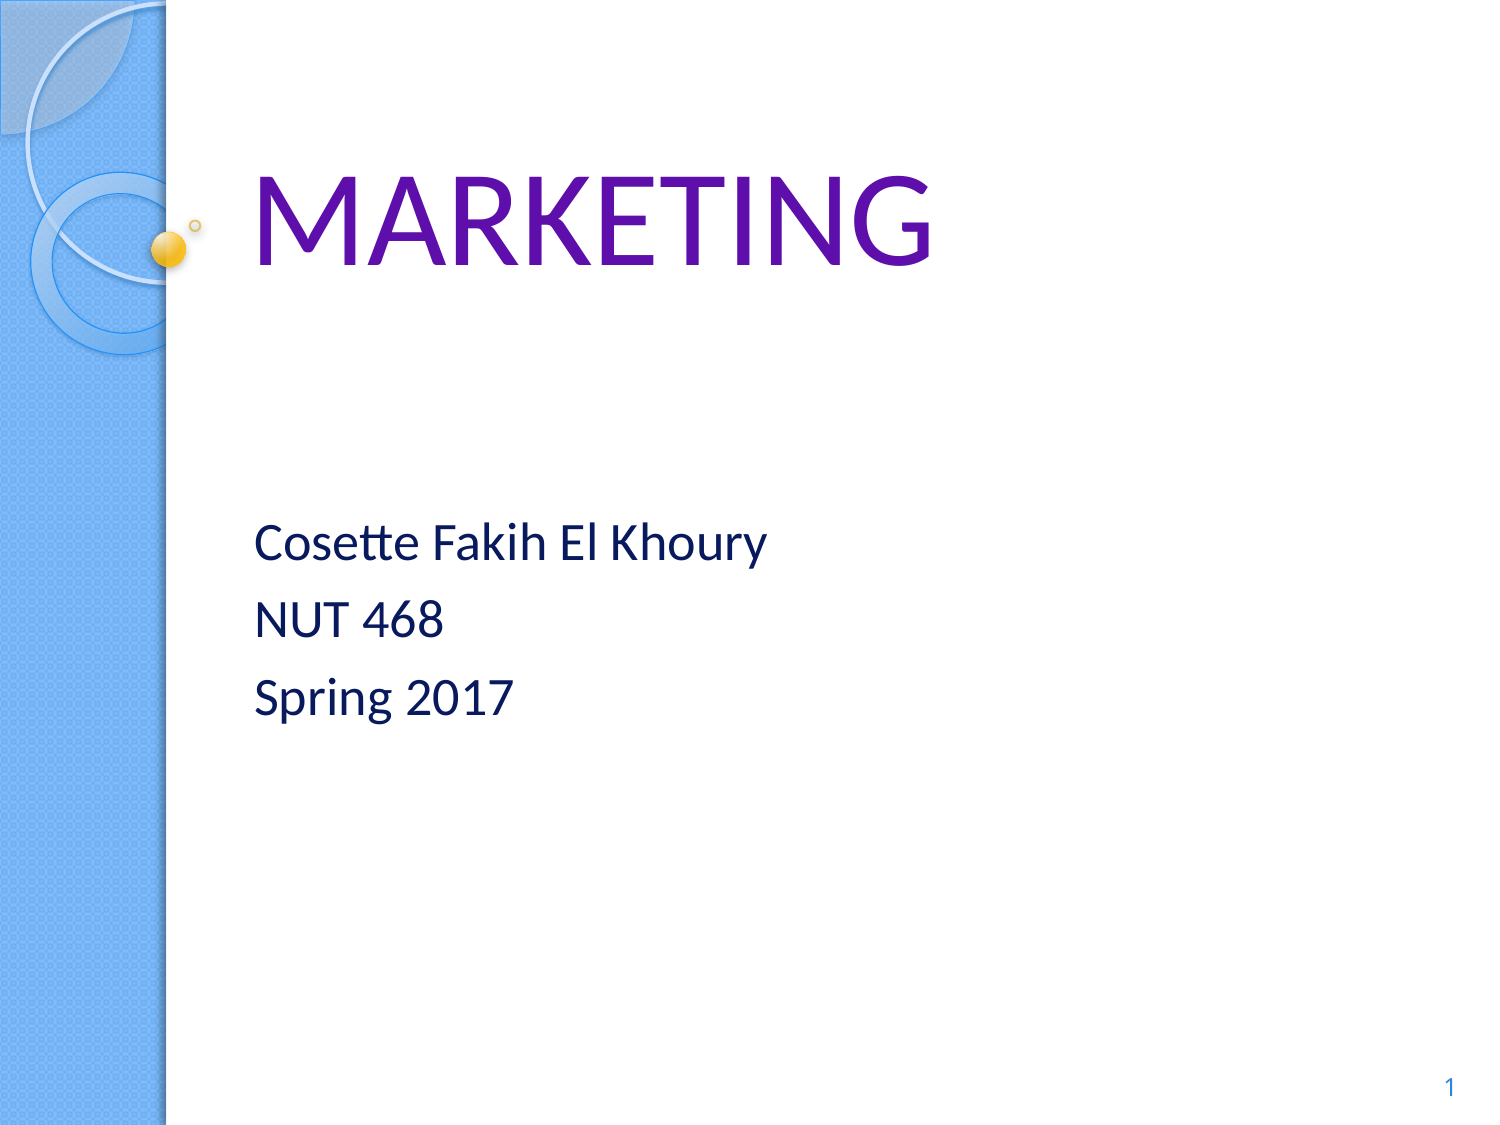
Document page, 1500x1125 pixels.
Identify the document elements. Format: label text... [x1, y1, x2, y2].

slide_number 1 [1413, 1034, 1488, 1113]
subtitle Cosette Fakih El Khoury NUT 468 Spring 2017 [234, 506, 1450, 794]
title MARKETING [234, 59, 1450, 301]
